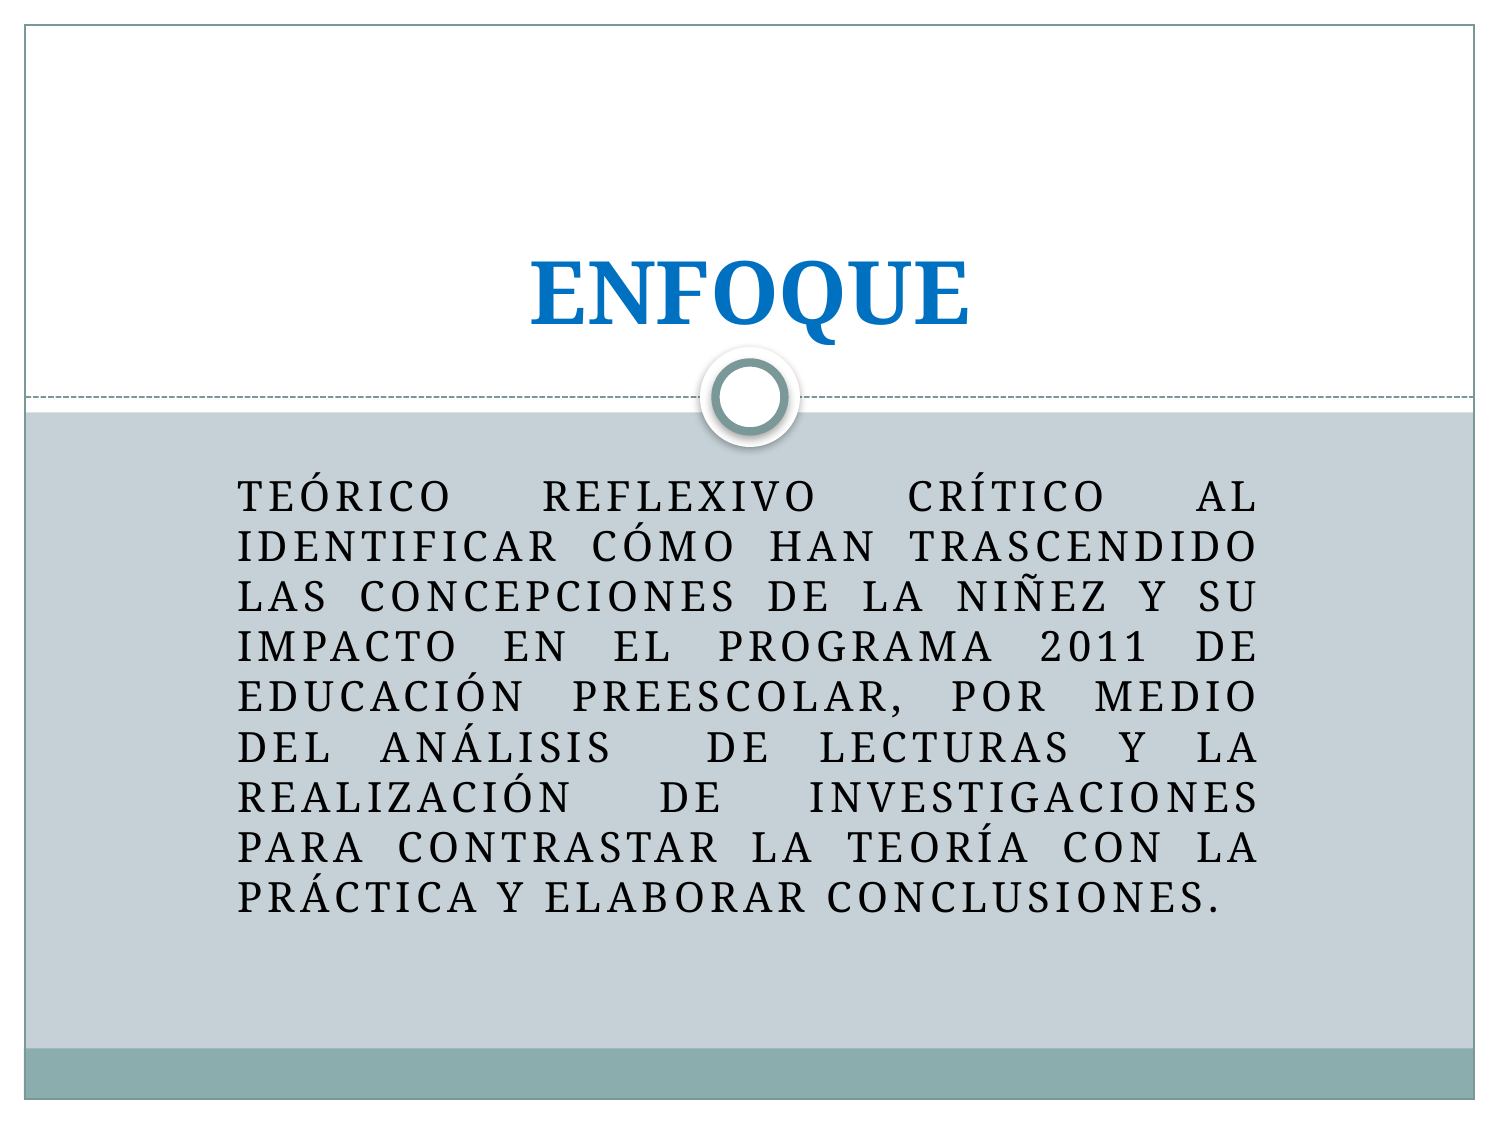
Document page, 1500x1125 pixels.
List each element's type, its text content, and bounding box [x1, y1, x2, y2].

title ENFOQUE [112, 62, 1388, 350]
subtitle Teórico reflexivo crítico al identificar cómo han trascendido las concepciones de la niñez y su impacto en el Programa 2011 de Educación Preescolar, POR MEDIO DEL ANÁLISIS DE LECTURAS Y LA REALIZACIÓN DE INVESTIGACIONES PARA CONTRASTAR LA TEORÍA CON LA PRÁCTICA Y ELABORAR CONCLUSIONES. [222, 462, 1278, 1043]
